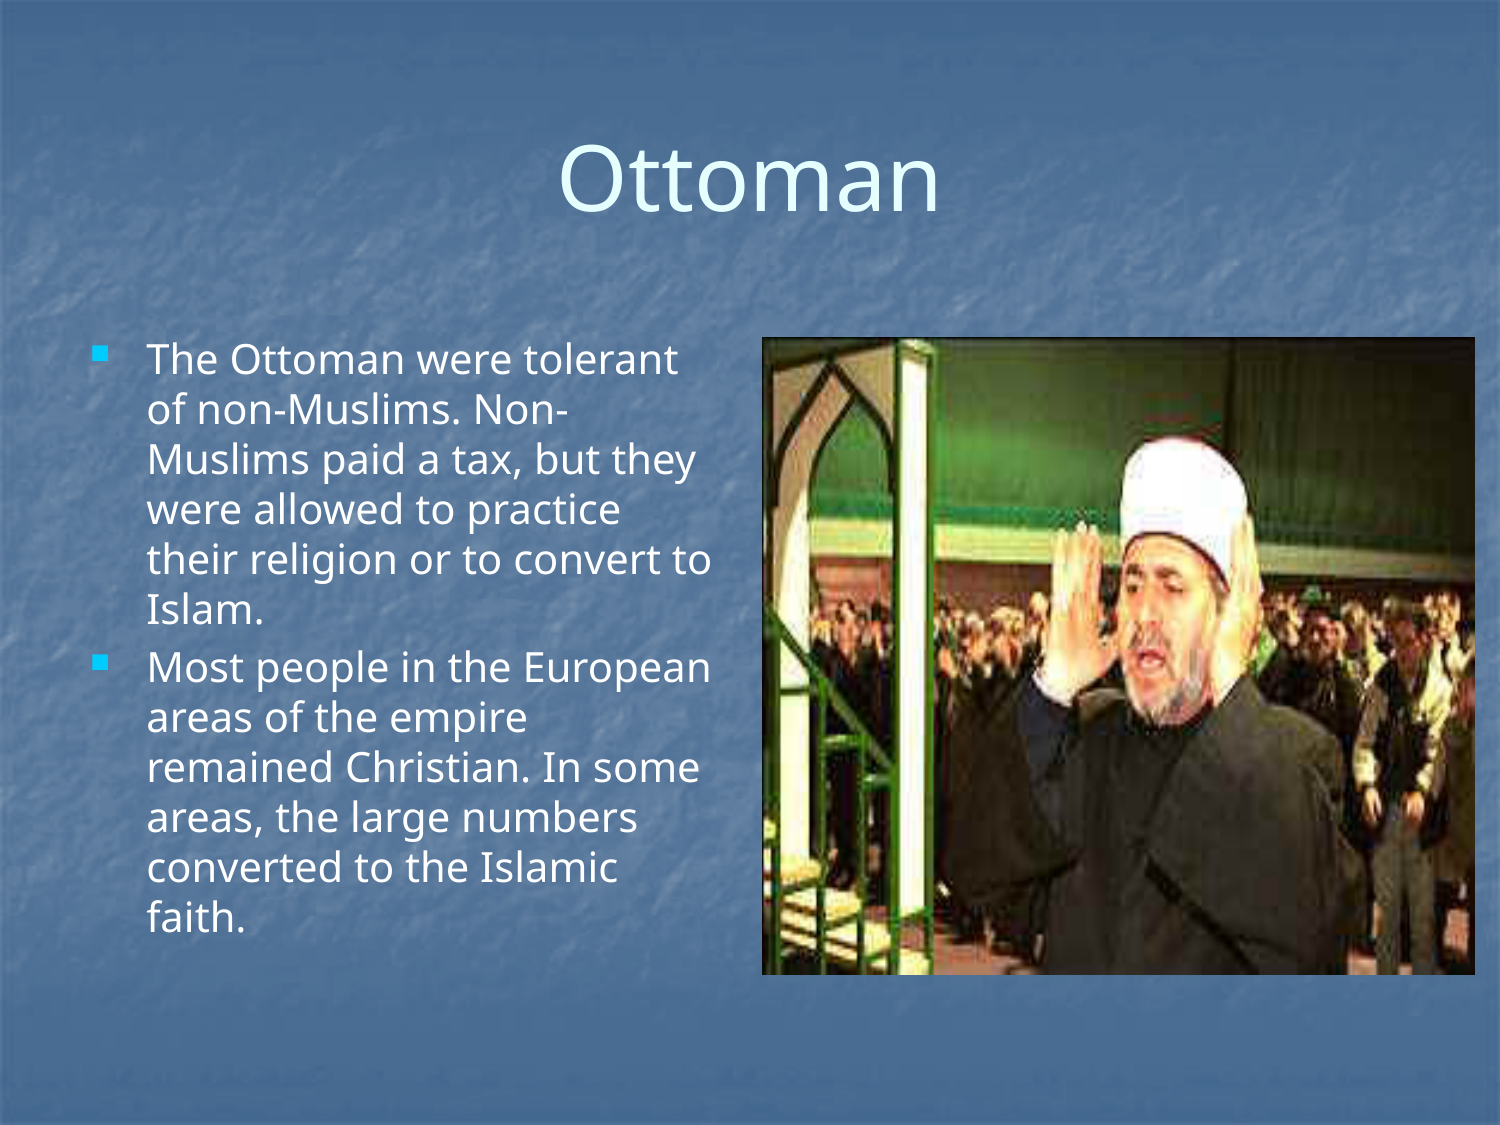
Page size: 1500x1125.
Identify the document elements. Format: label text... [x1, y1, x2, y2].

title Ottoman [74, 62, 1426, 288]
list The Ottoman were tolerant of non-Muslims. Non-Muslims paid a tax, but they were allowed to practice their religion or to convert to Islam. Most people in the European areas of the empire remained Christian. In some areas, the large numbers converted to the Islamic faith. [74, 324, 738, 1001]
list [762, 337, 1476, 976]
